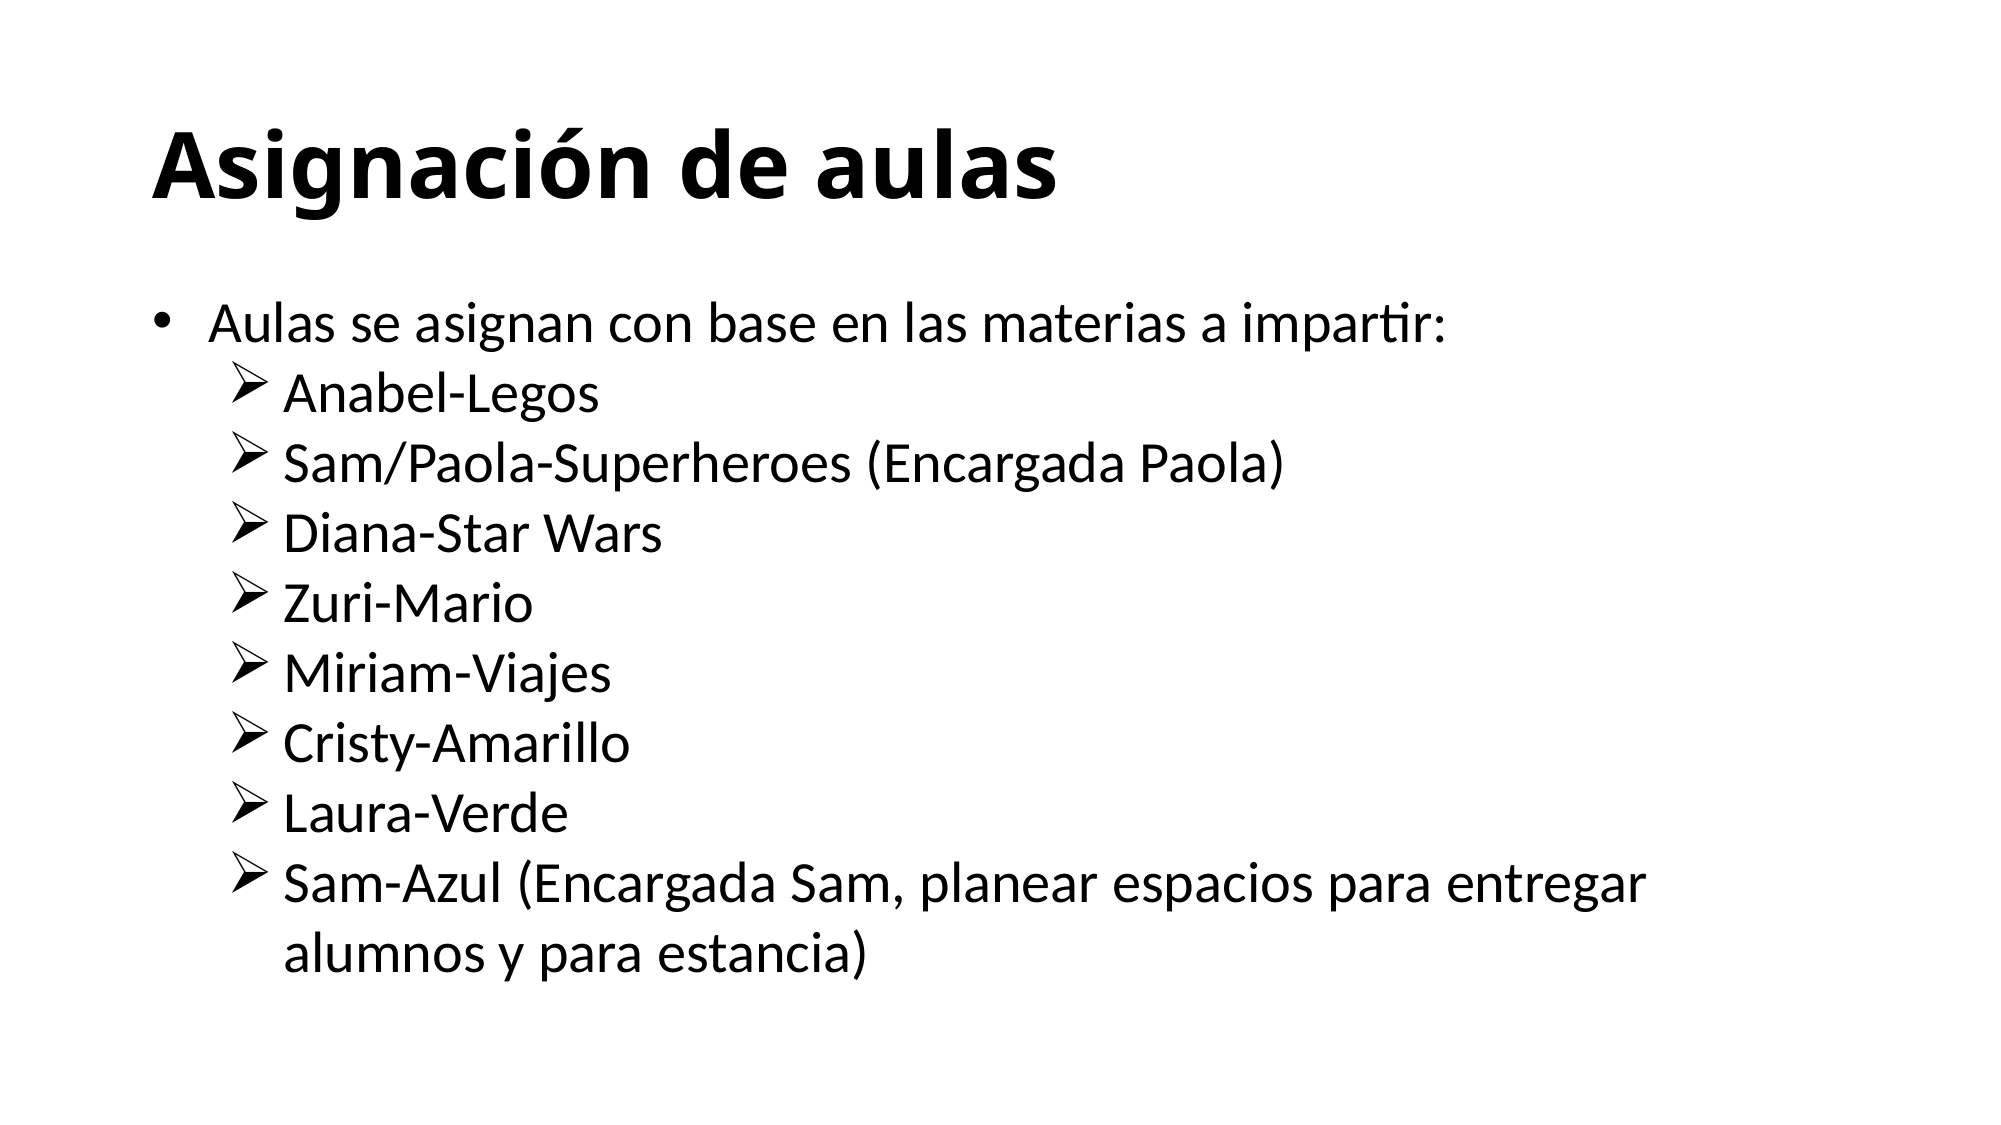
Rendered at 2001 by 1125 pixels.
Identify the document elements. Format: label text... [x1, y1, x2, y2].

title Asignación de aulas [137, 59, 1863, 277]
text_box Aulas se asignan con base en las materias a impartir: Anabel-Legos Sam/Paola-Superheroes (Encargada Paola) Diana-Star Wars Zuri-Mario Miriam-Viajes Cristy-Amarillo Laura-Verde Sam-Azul (Encargada Sam, planear espacios para entregar alumnos y para estancia) [137, 277, 1863, 992]
